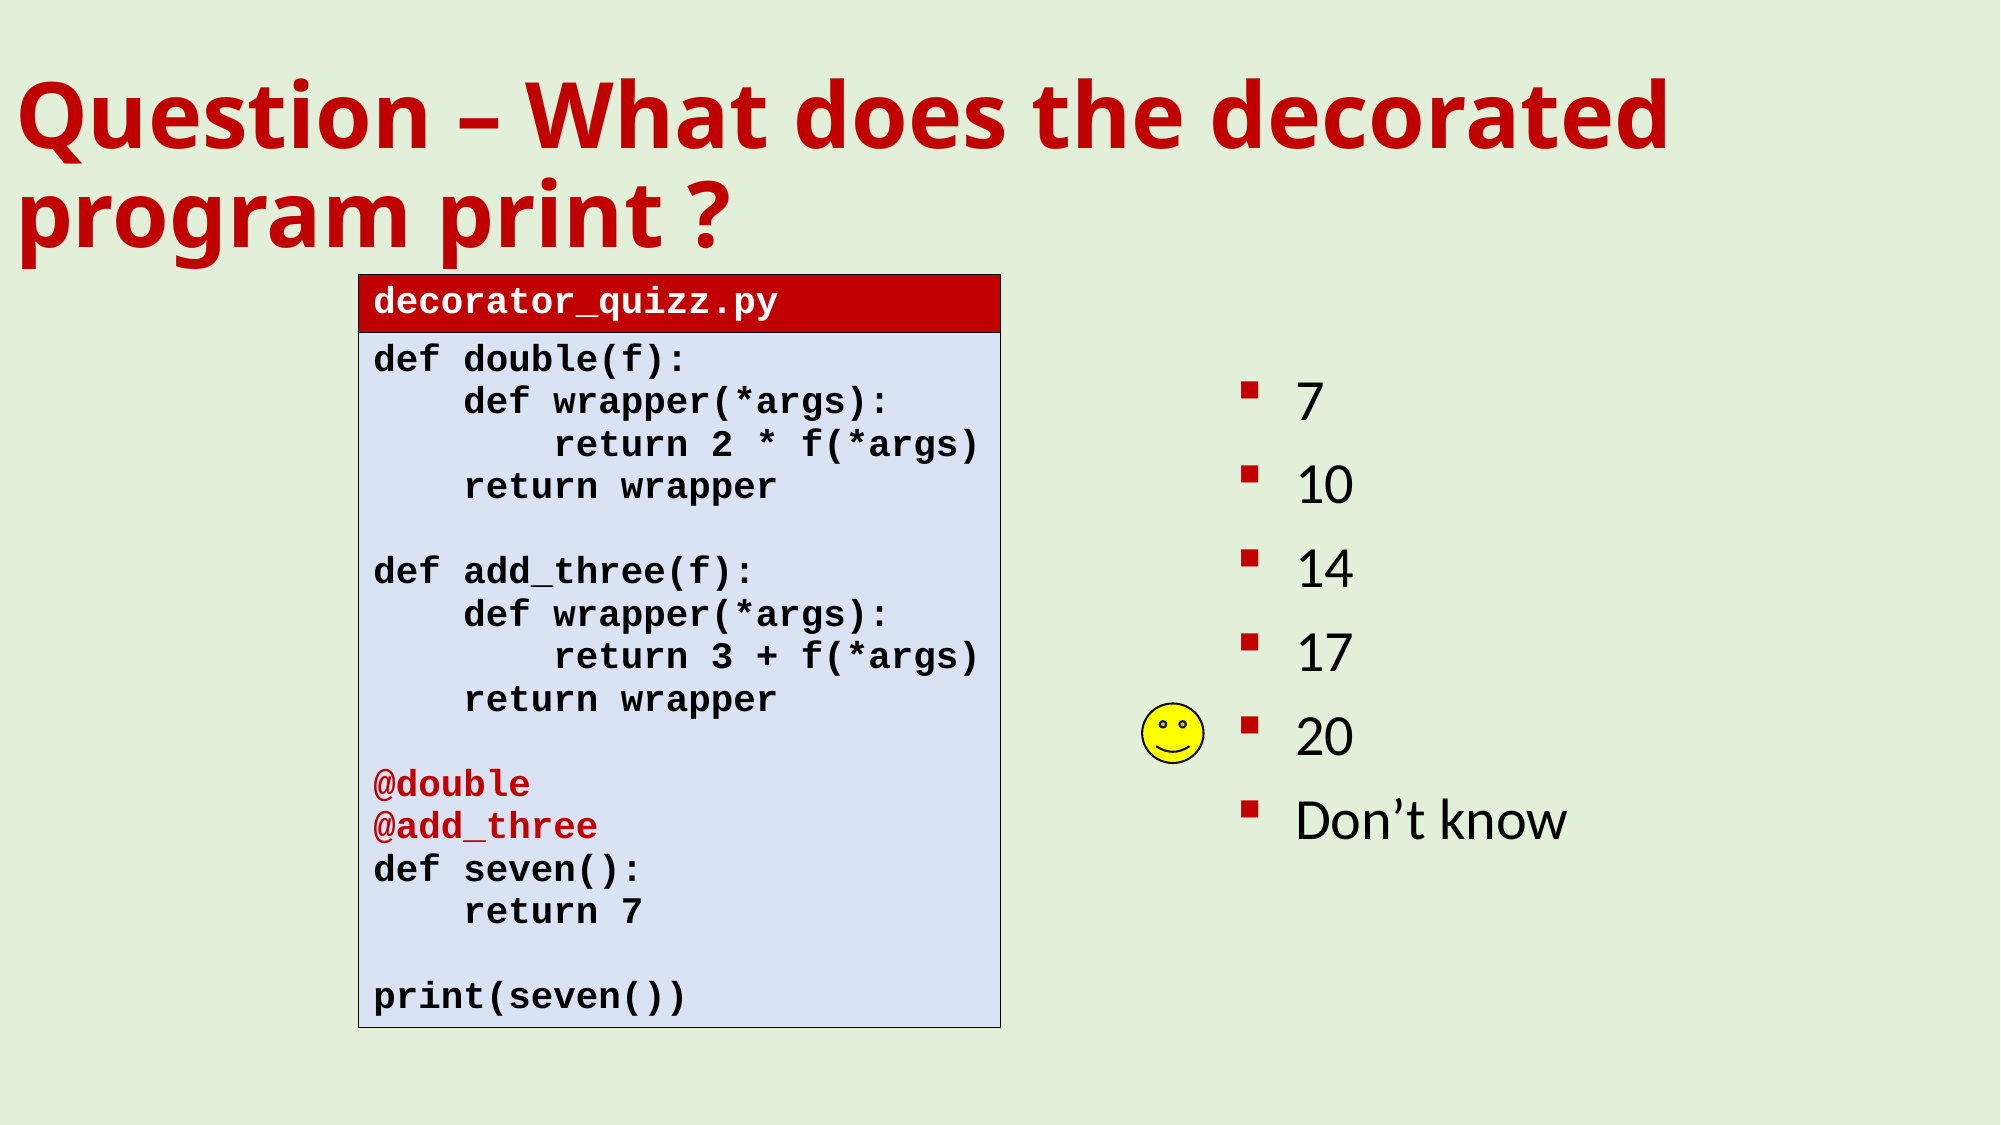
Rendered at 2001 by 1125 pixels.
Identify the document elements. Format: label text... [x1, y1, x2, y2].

text_box [1141, 702, 1205, 765]
title Question – What does the decorated program print ? [0, 59, 2000, 278]
table_cell def double(f): def wrapper(*args): return 2 * f(*args) return wrapper def add_three(f): def wrapper(*args): return 3 + f(*args) return wrapper @double @add_three def seven(): return 7 print(seven()) [359, 333, 1000, 1027]
table_header decorator_quizz.py [359, 275, 1000, 332]
list 7 10 14 17 20 Don’t know [1221, 362, 1667, 1077]
